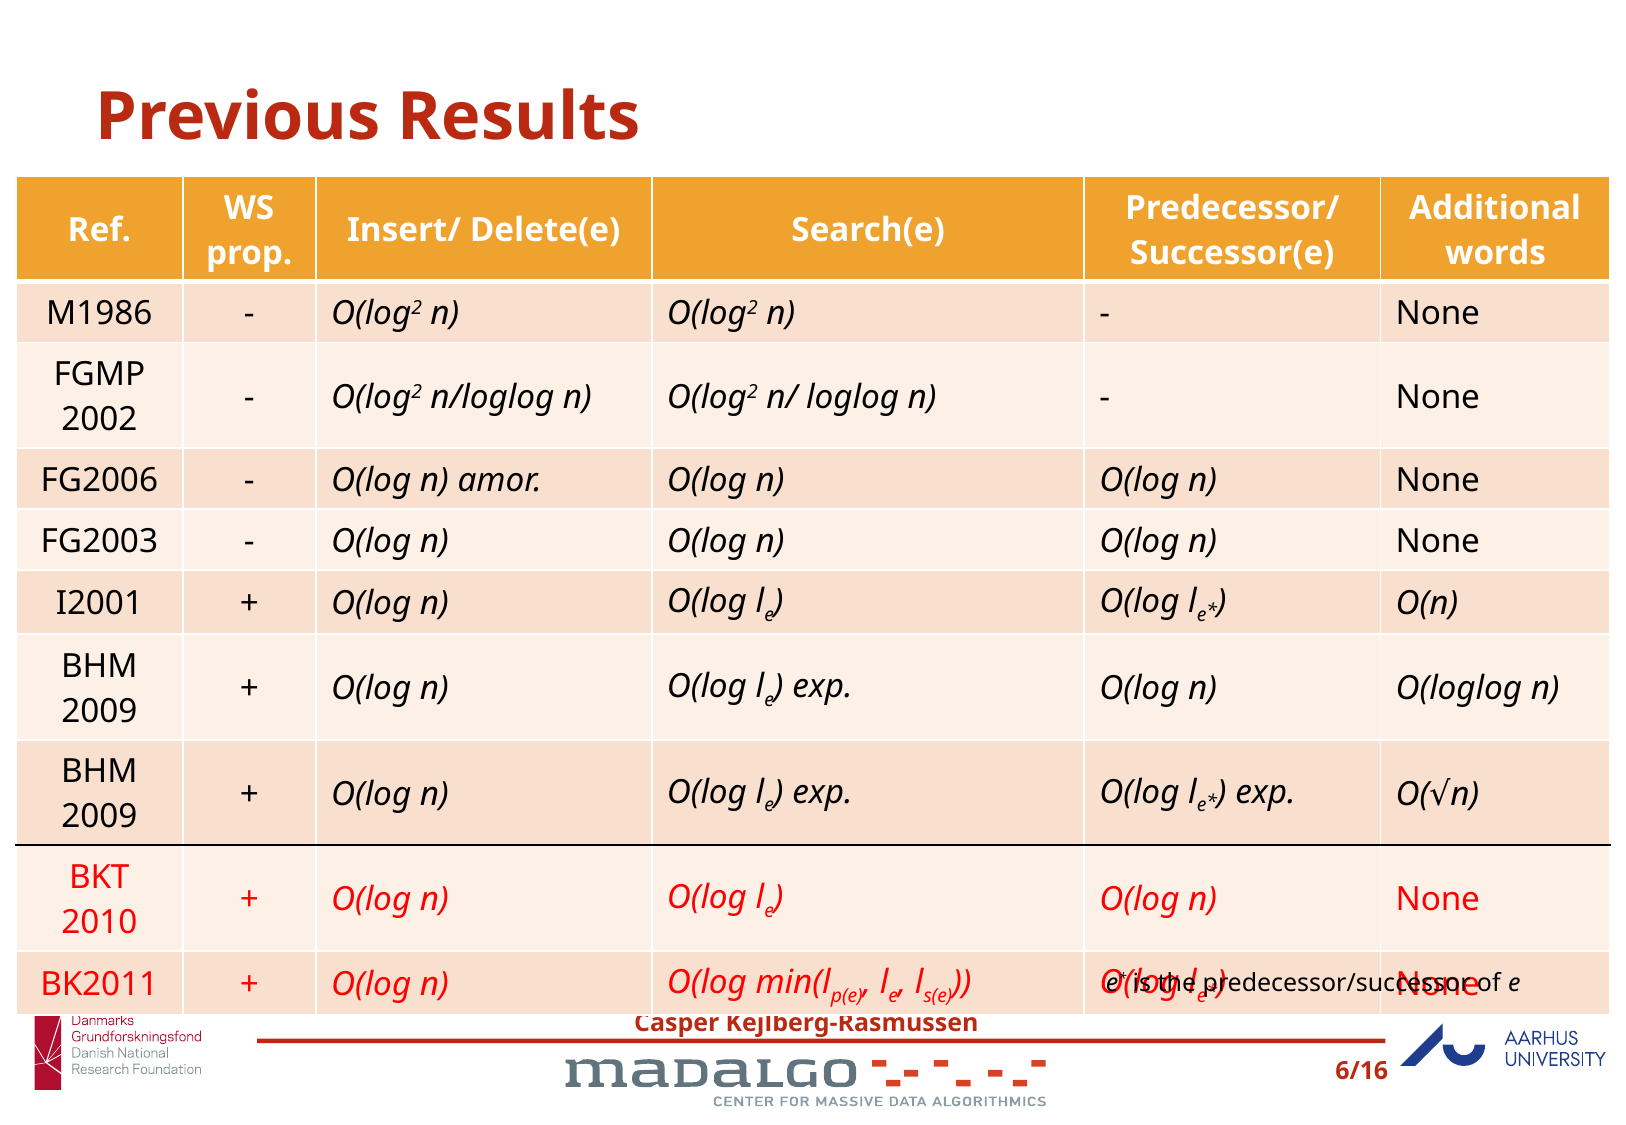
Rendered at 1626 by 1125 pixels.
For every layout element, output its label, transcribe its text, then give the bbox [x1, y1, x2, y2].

table_cell O(log n) [1085, 449, 1380, 508]
table_cell O(log n) [653, 449, 1083, 508]
table_cell None [1381, 284, 1609, 342]
table_cell O(log n) [317, 571, 651, 633]
table_cell O(log le*) [1085, 952, 1380, 1014]
table_cell None [1381, 343, 1609, 447]
title Previous Results [79, 54, 1543, 171]
table_cell + [184, 846, 315, 950]
table_cell None [1381, 952, 1609, 1014]
table_cell + [184, 741, 315, 844]
table_cell I2001 [17, 571, 182, 633]
table_cell FG2003 [17, 510, 182, 569]
table_cell None [1381, 449, 1609, 508]
table_cell - [184, 343, 315, 447]
table_cell O(log n) [653, 510, 1083, 569]
table_cell - [184, 510, 315, 569]
table_header Insert/ Delete(e) [317, 177, 651, 279]
table_cell FG2006 [17, 449, 182, 508]
table_cell - [1085, 284, 1380, 342]
table_cell BKT 2010 [17, 846, 182, 950]
table_header Predecessor/ Successor(e) [1085, 177, 1380, 279]
table_cell O(log le*) exp. [1085, 741, 1380, 844]
table_cell O(log2 n/loglog n) [317, 343, 651, 447]
table_cell BHM 2009 [17, 741, 182, 844]
table_cell O(log le) [653, 846, 1083, 950]
table_cell + [184, 952, 315, 1014]
table_cell O(log n) [317, 741, 651, 844]
table_cell O(log n) [1085, 846, 1380, 950]
table_cell O(√n) [1381, 741, 1609, 844]
table_cell O(log2 n) [317, 284, 651, 342]
table_cell - [1085, 343, 1380, 447]
table_cell O(log2 n) [653, 284, 1083, 342]
table_cell O(log n) [1085, 635, 1380, 739]
table_cell + [184, 635, 315, 739]
table_cell None [1381, 510, 1609, 569]
table_cell FGMP 2002 [17, 343, 182, 447]
table_cell M1986 [17, 284, 182, 342]
table_cell + [184, 571, 315, 633]
table_header Additional words [1381, 177, 1609, 279]
table_cell O(log le) exp. [653, 741, 1083, 844]
table_cell O(log le*) [1085, 571, 1380, 633]
table_cell O(log le) [653, 571, 1083, 633]
table_cell O(log min(lp(e), le, ls(e))) [653, 952, 1083, 1014]
text_box e* is the predecessor/successor of e [1091, 958, 1575, 1004]
table_cell O(loglog n) [1381, 635, 1609, 739]
table_cell O(log2 n/ loglog n) [653, 343, 1083, 447]
table_cell O(log n) [1085, 510, 1380, 569]
table_cell - [184, 449, 315, 508]
table_cell BK2011 [17, 952, 182, 1014]
table_cell BHM 2009 [17, 635, 182, 739]
table_cell O(log n) [317, 635, 651, 739]
table_cell O(log le) exp. [653, 635, 1083, 739]
table_header WS prop. [184, 177, 315, 279]
table_cell O(n) [1381, 571, 1609, 633]
table_cell O(log n) [317, 846, 651, 950]
table_cell O(log n) amor. [317, 449, 651, 508]
table_cell None [1381, 846, 1609, 950]
table_cell - [184, 284, 315, 342]
table_header Search(e) [653, 177, 1083, 279]
table_header Ref. [17, 177, 182, 279]
table_cell O(log n) [317, 510, 651, 569]
table_cell O(log n) [317, 952, 651, 1014]
